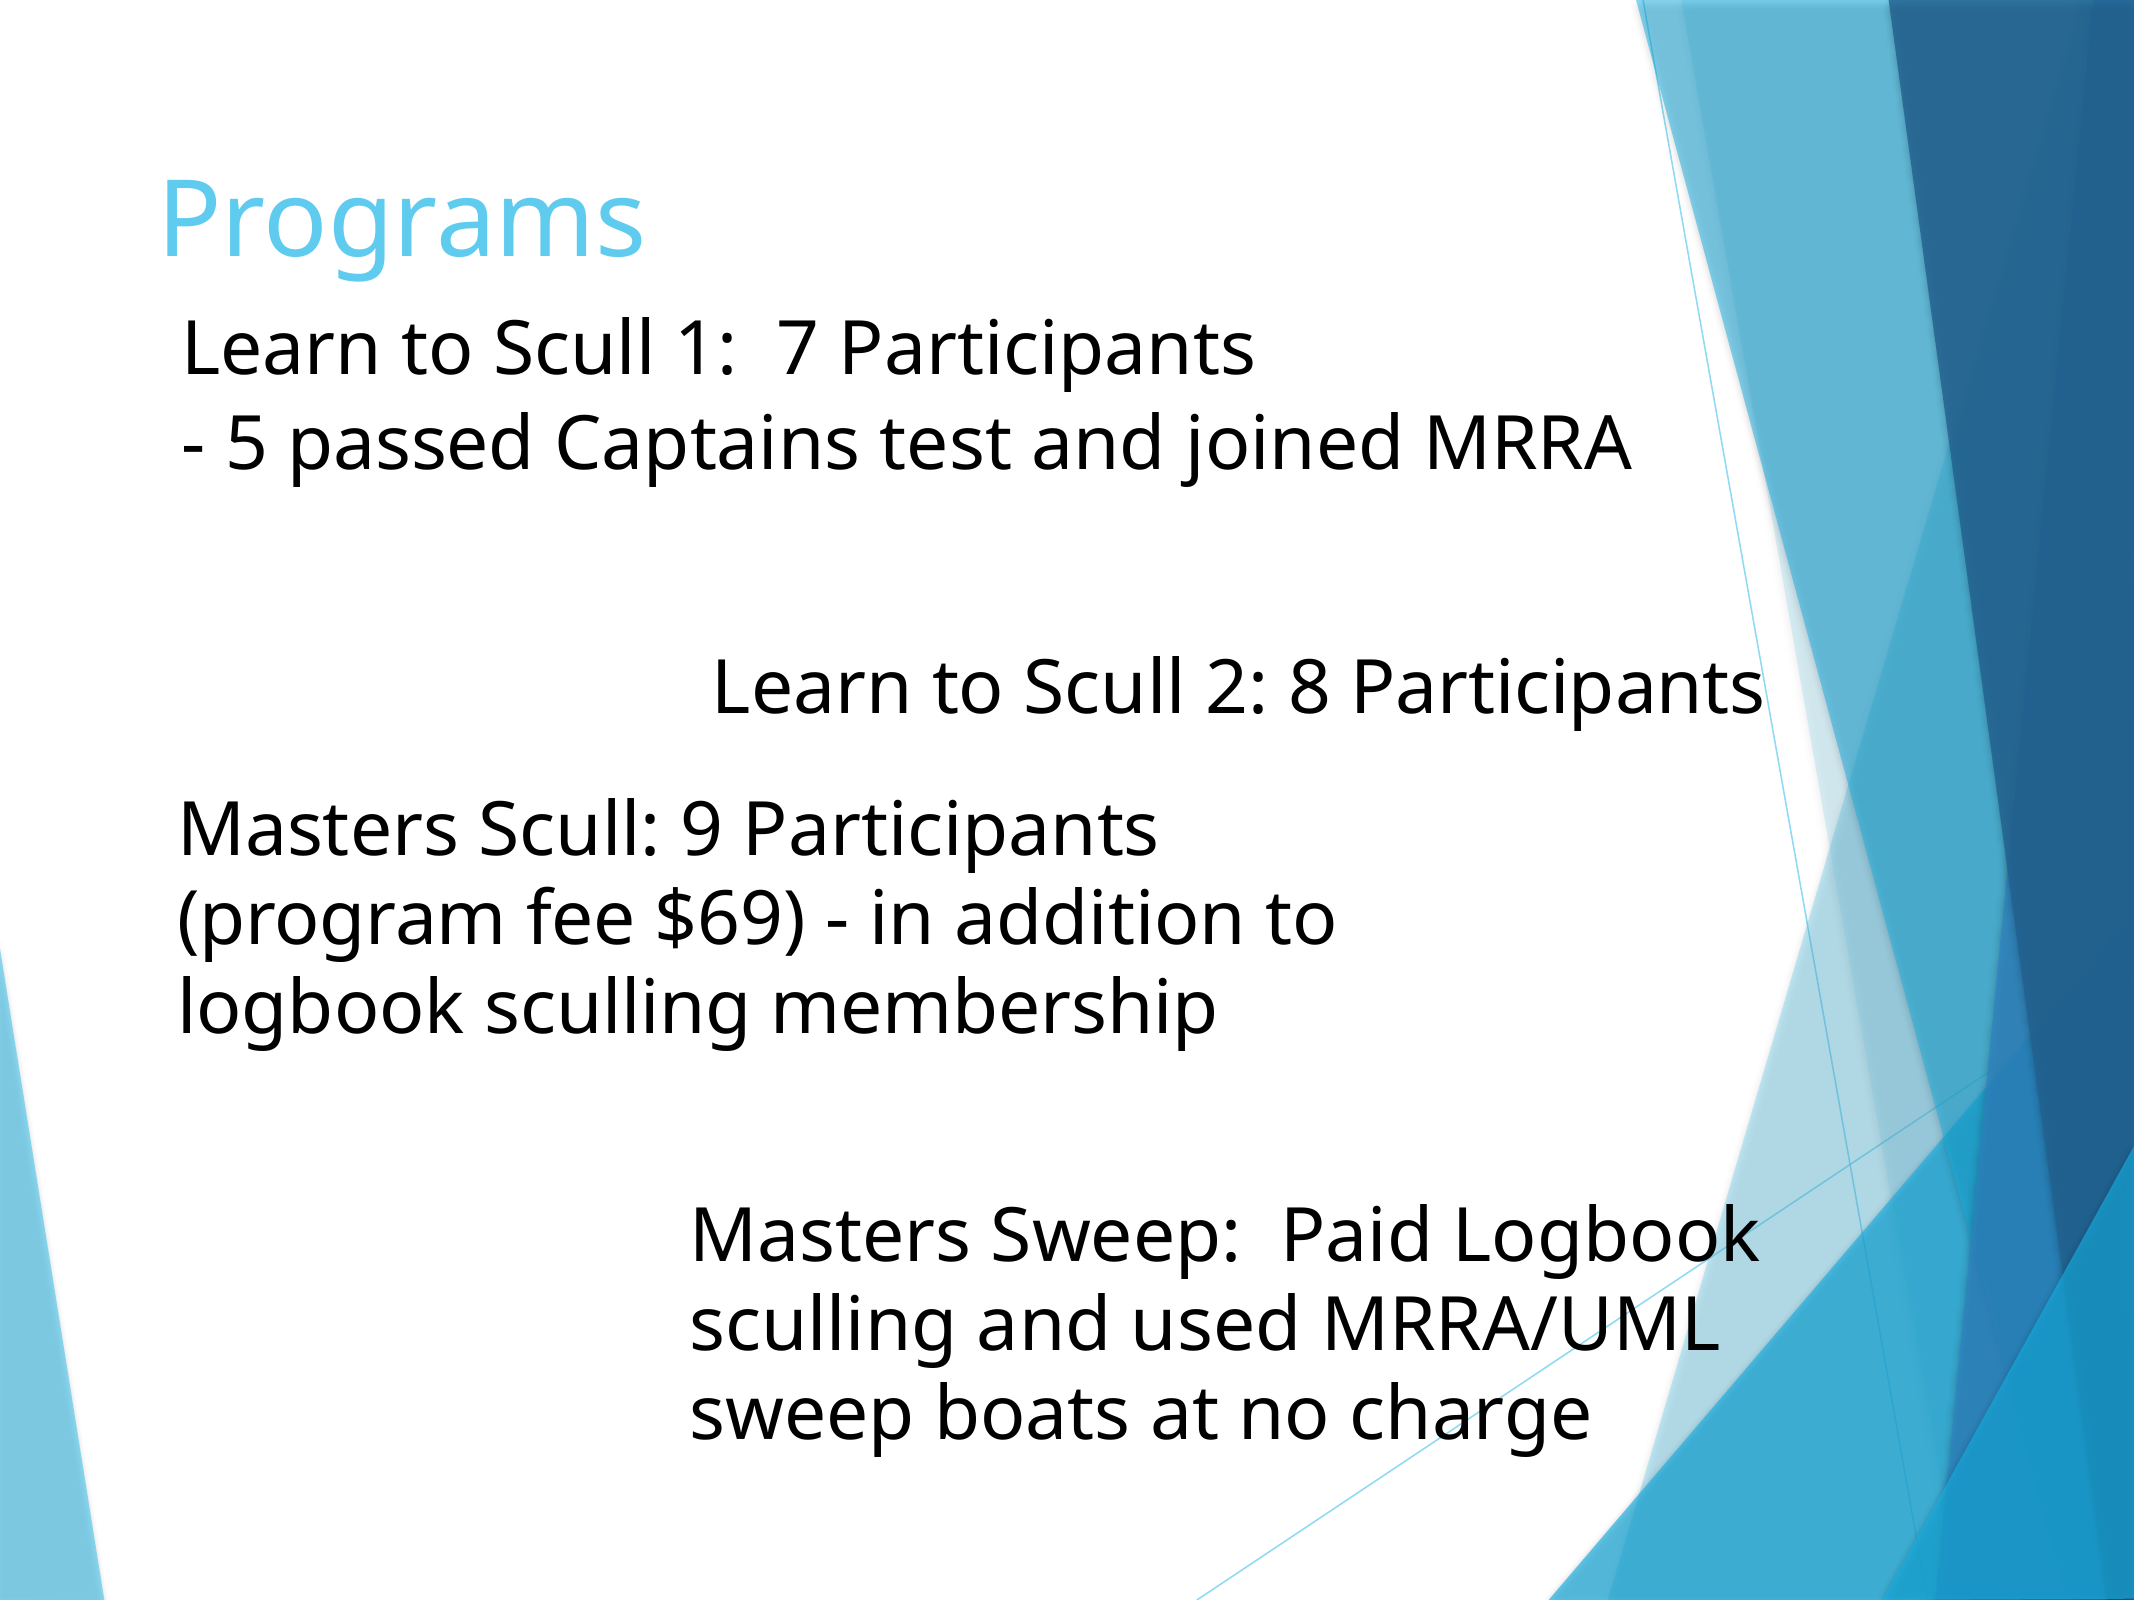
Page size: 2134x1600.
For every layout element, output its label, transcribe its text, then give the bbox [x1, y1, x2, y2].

title Programs [142, 142, 1624, 451]
text_box Masters Scull: 9 Participants (program fee $69) - in addition to logbook sculling membership [174, 779, 1380, 1049]
text_box Learn to Scull 1: 7 Participants - 5 passed Captains test and joined MRRA [179, 295, 1705, 485]
text_box Masters Sweep: Paid Logbook sculling and used MRRA/UML sweep boats at no charge [687, 1186, 1850, 1455]
text_box Learn to Scull 2: 8 Participants [709, 636, 1827, 729]
